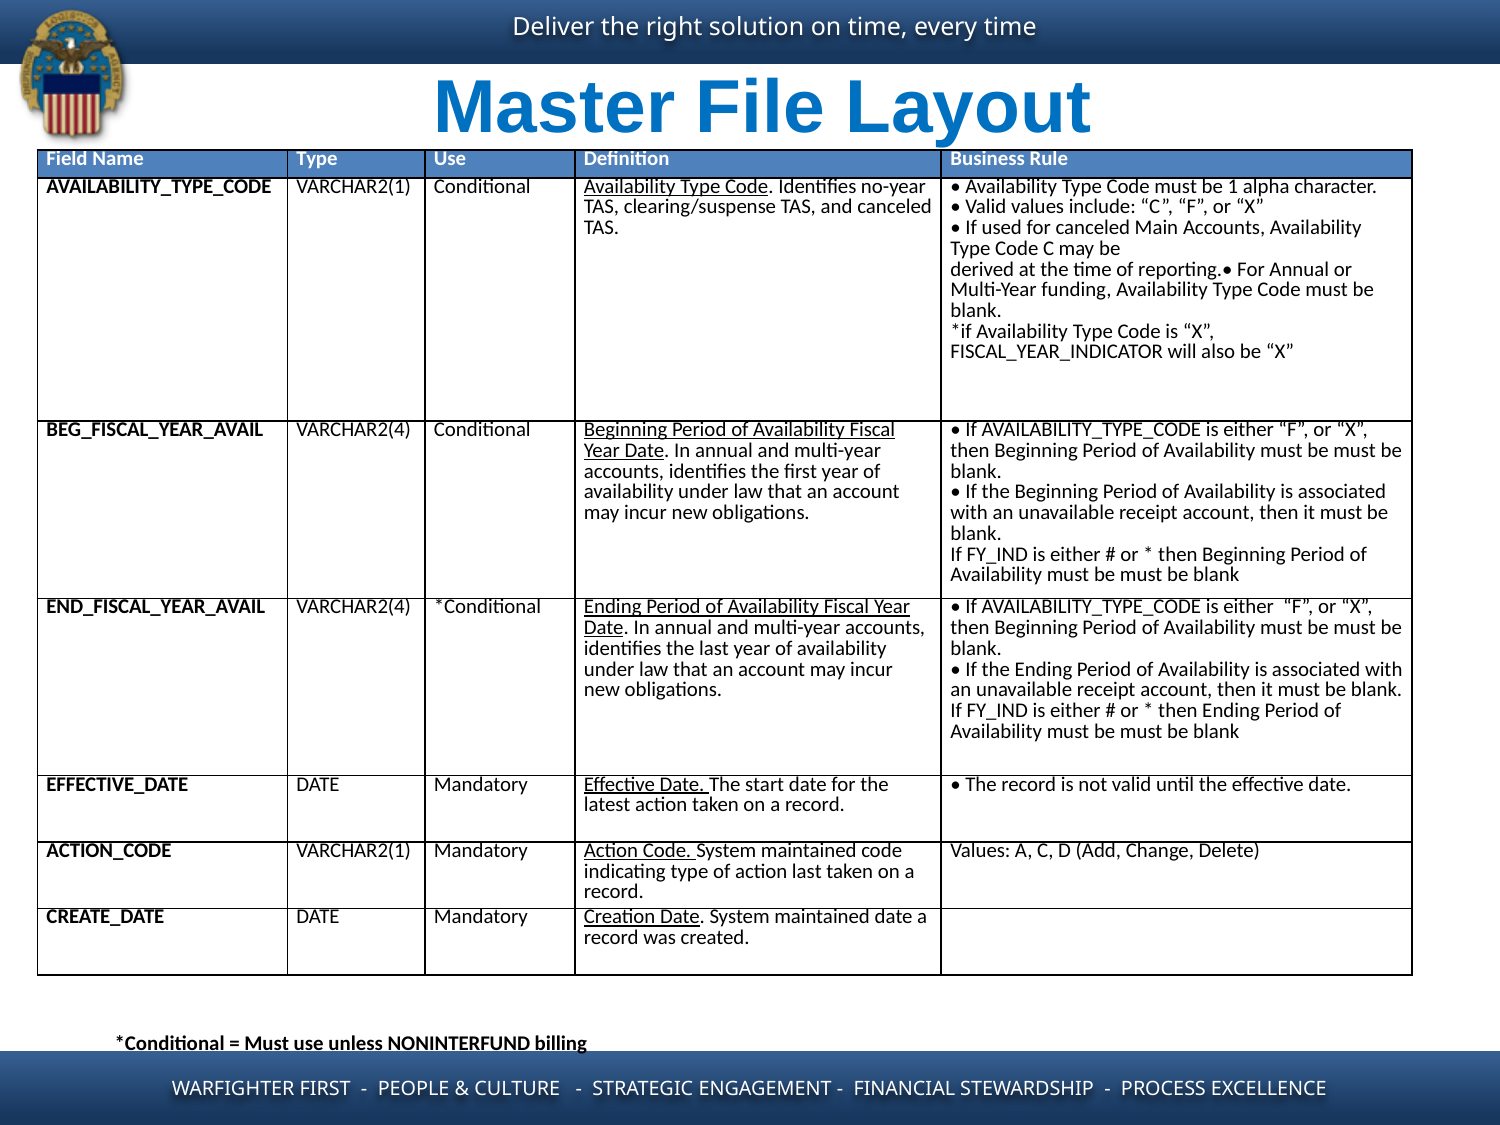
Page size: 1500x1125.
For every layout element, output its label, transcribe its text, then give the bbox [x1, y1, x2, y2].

table_header Type [288, 151, 424, 177]
table_cell Mandatory [426, 909, 574, 974]
table_cell END_FISCAL_YEAR_AVAIL [38, 599, 287, 775]
table_cell • If AVAILABILITY_TYPE_CODE is either “F”, or “X”, then Beginning Period of Availability must be must be blank. • If the Ending Period of Availability is associated with an unavailable receipt account, then it must be blank. If FY_IND is either # or * then Ending Period of Availability must be must be blank [942, 599, 1411, 775]
table_cell Beginning Period of Availability Fiscal Year Date. In annual and multi-year accounts, identifies the first year of availability under law that an account may incur new obligations. [576, 422, 940, 598]
table_cell • The record is not valid until the effective date. [942, 776, 1411, 841]
table_cell AVAILABILITY_TYPE_CODE [38, 179, 287, 420]
table_cell DATE [288, 909, 424, 974]
table_cell Values: A, C, D (Add, Change, Delete) [942, 843, 1411, 908]
table_cell BEG_FISCAL_YEAR_AVAIL [38, 422, 287, 598]
table_cell ACTION_CODE [38, 843, 287, 908]
table_header Use [426, 151, 574, 177]
table_cell Action Code. System maintained code indicating type of action last taken on a record. [576, 843, 940, 908]
table_cell Creation Date. System maintained date a record was created. [576, 909, 940, 974]
table_cell Conditional [426, 422, 574, 598]
table_cell CREATE_DATE [38, 909, 287, 974]
table_cell EFFECTIVE_DATE [38, 776, 287, 841]
table_cell VARCHAR2(1) [288, 179, 424, 420]
table_header Definition [576, 151, 940, 177]
picture [12, 6, 136, 150]
table_cell DATE [288, 776, 424, 841]
table_cell • If AVAILABILITY_TYPE_CODE is either “F”, or “X”, then Beginning Period of Availability must be must be blank. • If the Beginning Period of Availability is associated with an unavailable receipt account, then it must be blank. If FY_IND is either # or * then Beginning Period of Availability must be must be blank [942, 422, 1411, 598]
title Master File Layout [87, 50, 1438, 113]
table_cell VARCHAR2(1) [288, 843, 424, 908]
table_cell Mandatory [426, 843, 574, 908]
table_cell Ending Period of Availability Fiscal Year Date. In annual and multi-year accounts, identifies the last year of availability under law that an account may incur new obligations. [576, 599, 940, 775]
table_cell [942, 909, 1411, 974]
table_cell Availability Type Code. Identifies no-year TAS, clearing/suspense TAS, and canceled TAS. [576, 179, 940, 420]
table_cell Effective Date. The start date for the latest action taken on a record. [576, 776, 940, 841]
table_cell *Conditional [426, 599, 574, 775]
text_box *Conditional = Must use unless NONINTERFUND billing [99, 1022, 625, 1062]
table_header Business Rule [942, 151, 1411, 177]
table_cell Conditional [426, 179, 574, 420]
table_header Field Name [38, 151, 287, 177]
table_cell VARCHAR2(4) [288, 422, 424, 598]
table_cell • Availability Type Code must be 1 alpha character. • Valid values include: “C”, “F”, or “X” • If used for canceled Main Accounts, Availability Type Code C may be derived at the time of reporting.• For Annual or Multi-Year funding, Availability Type Code must be blank. *if Availability Type Code is “X”, FISCAL_YEAR_INDICATOR will also be “X” [942, 179, 1411, 420]
table_cell VARCHAR2(4) [288, 599, 424, 775]
table_cell Mandatory [426, 776, 574, 841]
